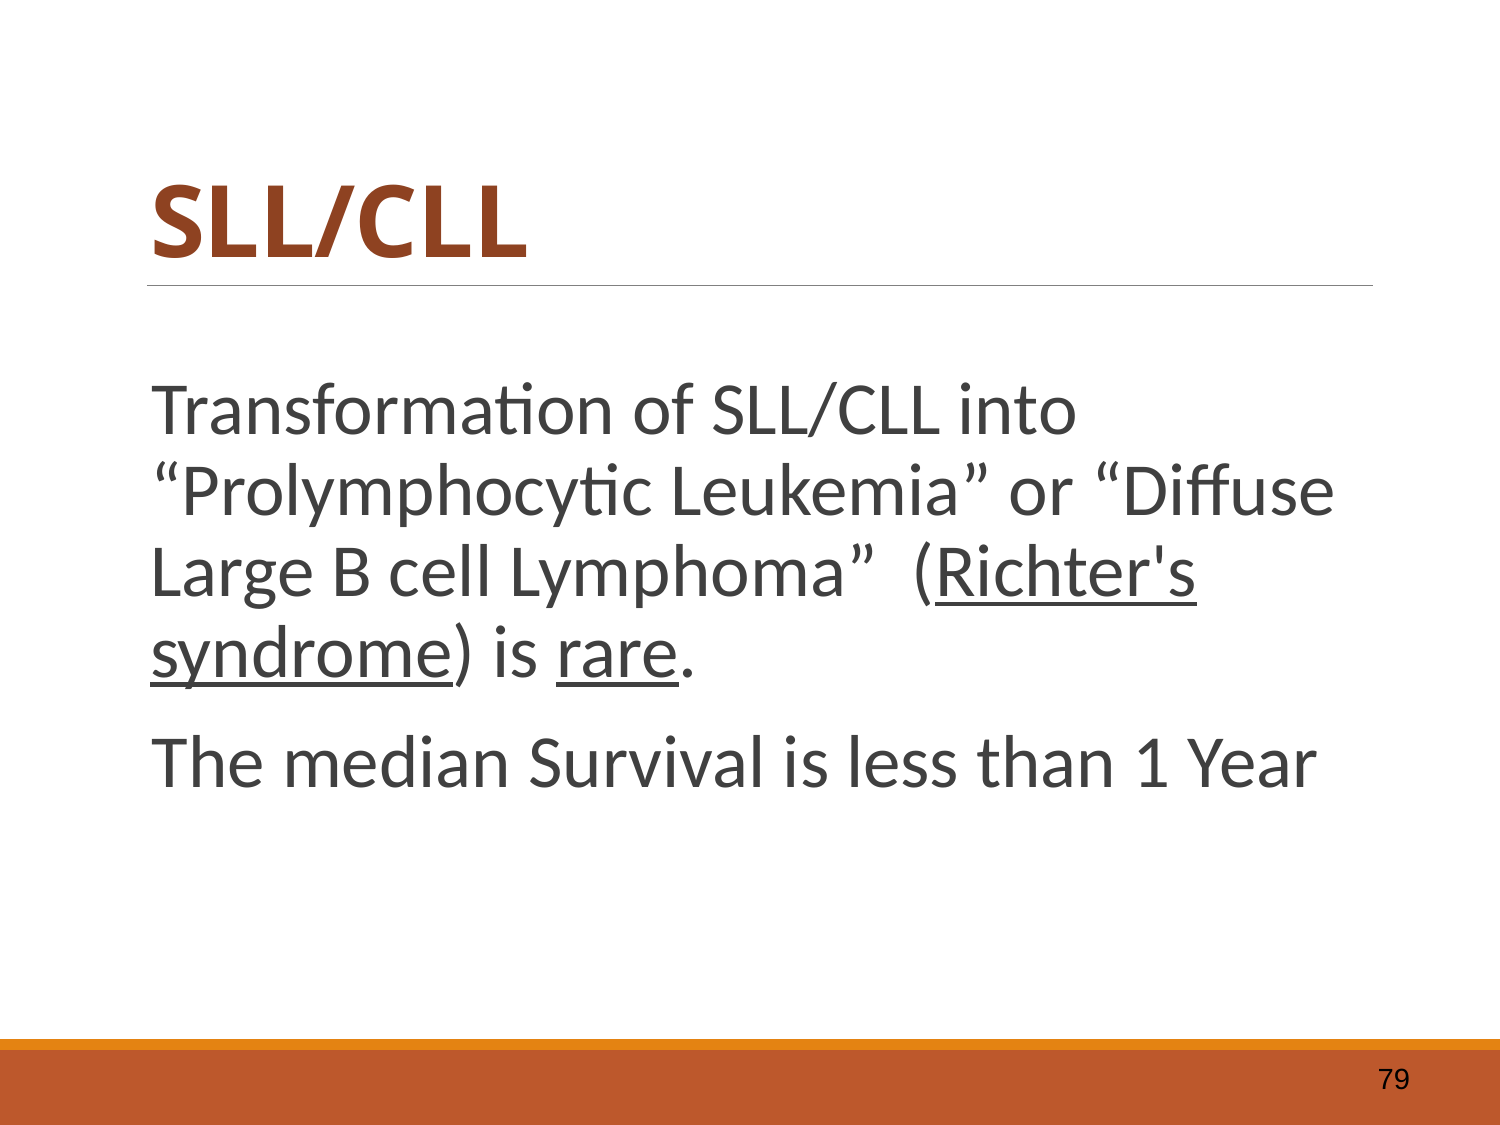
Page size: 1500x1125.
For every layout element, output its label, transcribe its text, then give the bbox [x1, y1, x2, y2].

text_box 79 [1074, 1024, 1425, 1103]
list Transformation of SLL/CLL into “Prolymphocytic Leukemia” or “Diffuse Large B cell Lymphoma” (Richter's syndrome) is rare. The median Survival is less than 1 Year [135, 362, 1373, 1025]
title SLL/CLL [135, 47, 1373, 285]
